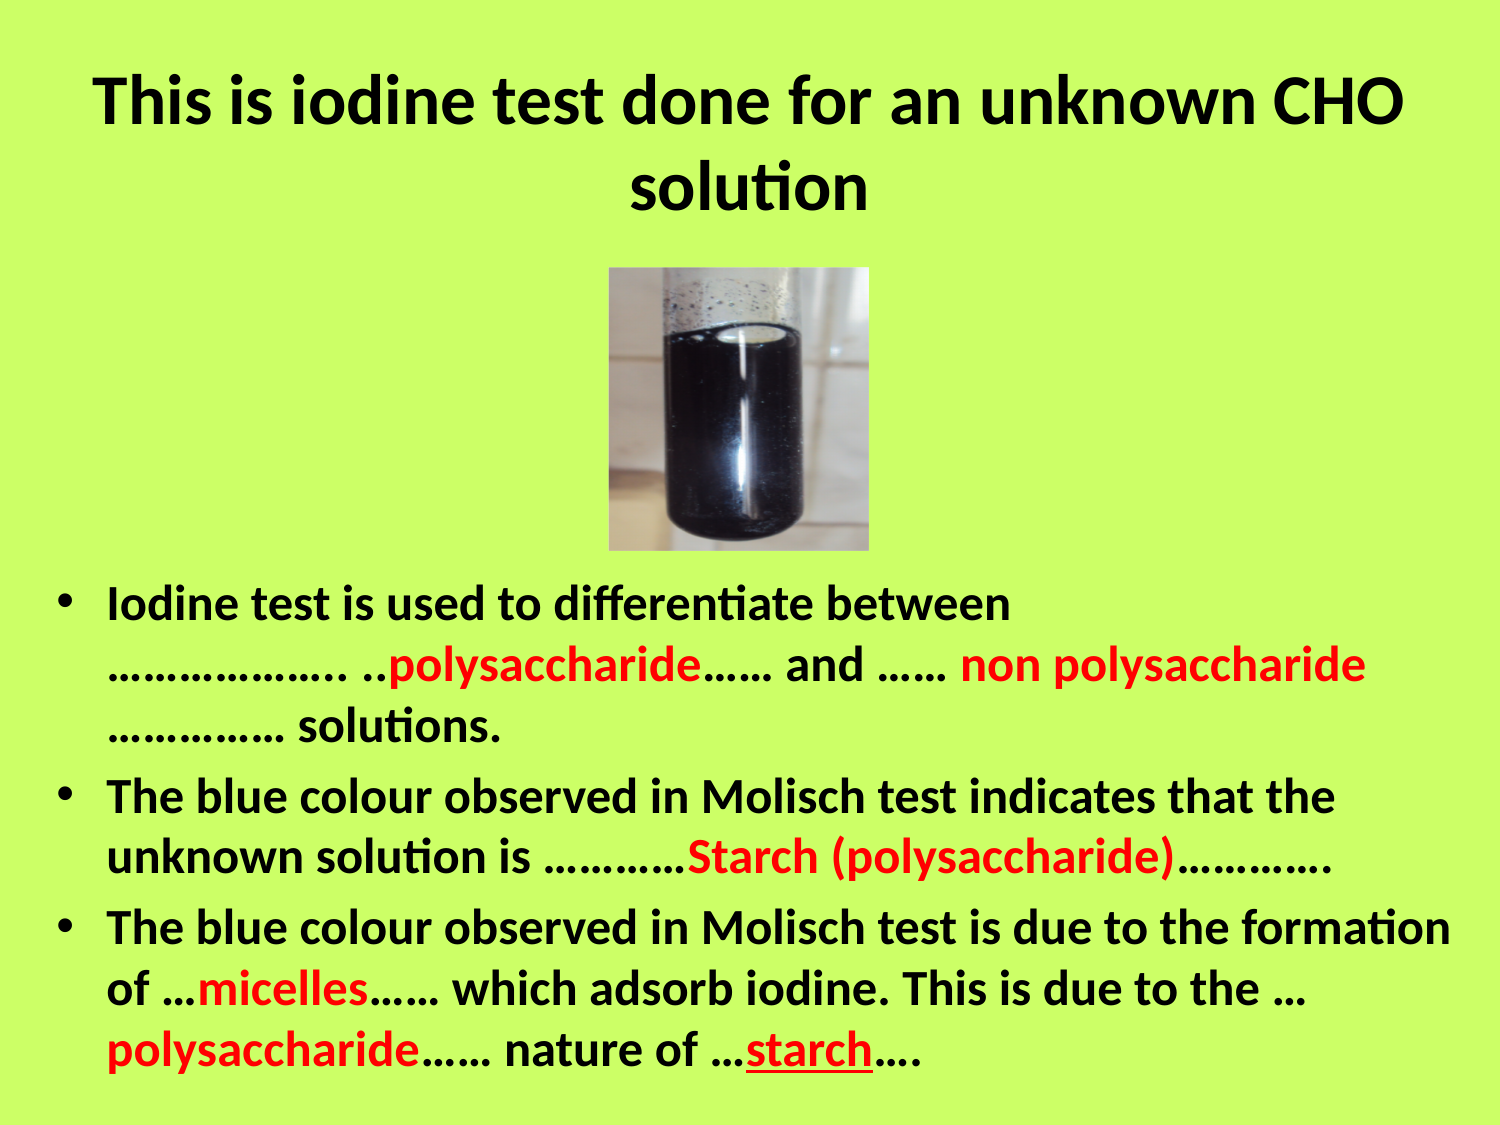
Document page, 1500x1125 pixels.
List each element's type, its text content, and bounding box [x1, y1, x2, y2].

picture [596, 268, 881, 550]
title This is iodine test done for an unknown CHO solution [75, 45, 1425, 233]
list Iodine test is used to differentiate between ……………….. ..polysaccharide…… and …… non polysaccharide …………… solutions. The blue colour observed in Molisch test indicates that the unknown solution is …………Starch (polysaccharide)…………. The blue colour observed in Molisch test is due to the formation of …micelles…… which adsorb iodine. This is due to the …polysaccharide…… nature of …starch…. [41, 349, 1483, 1093]
